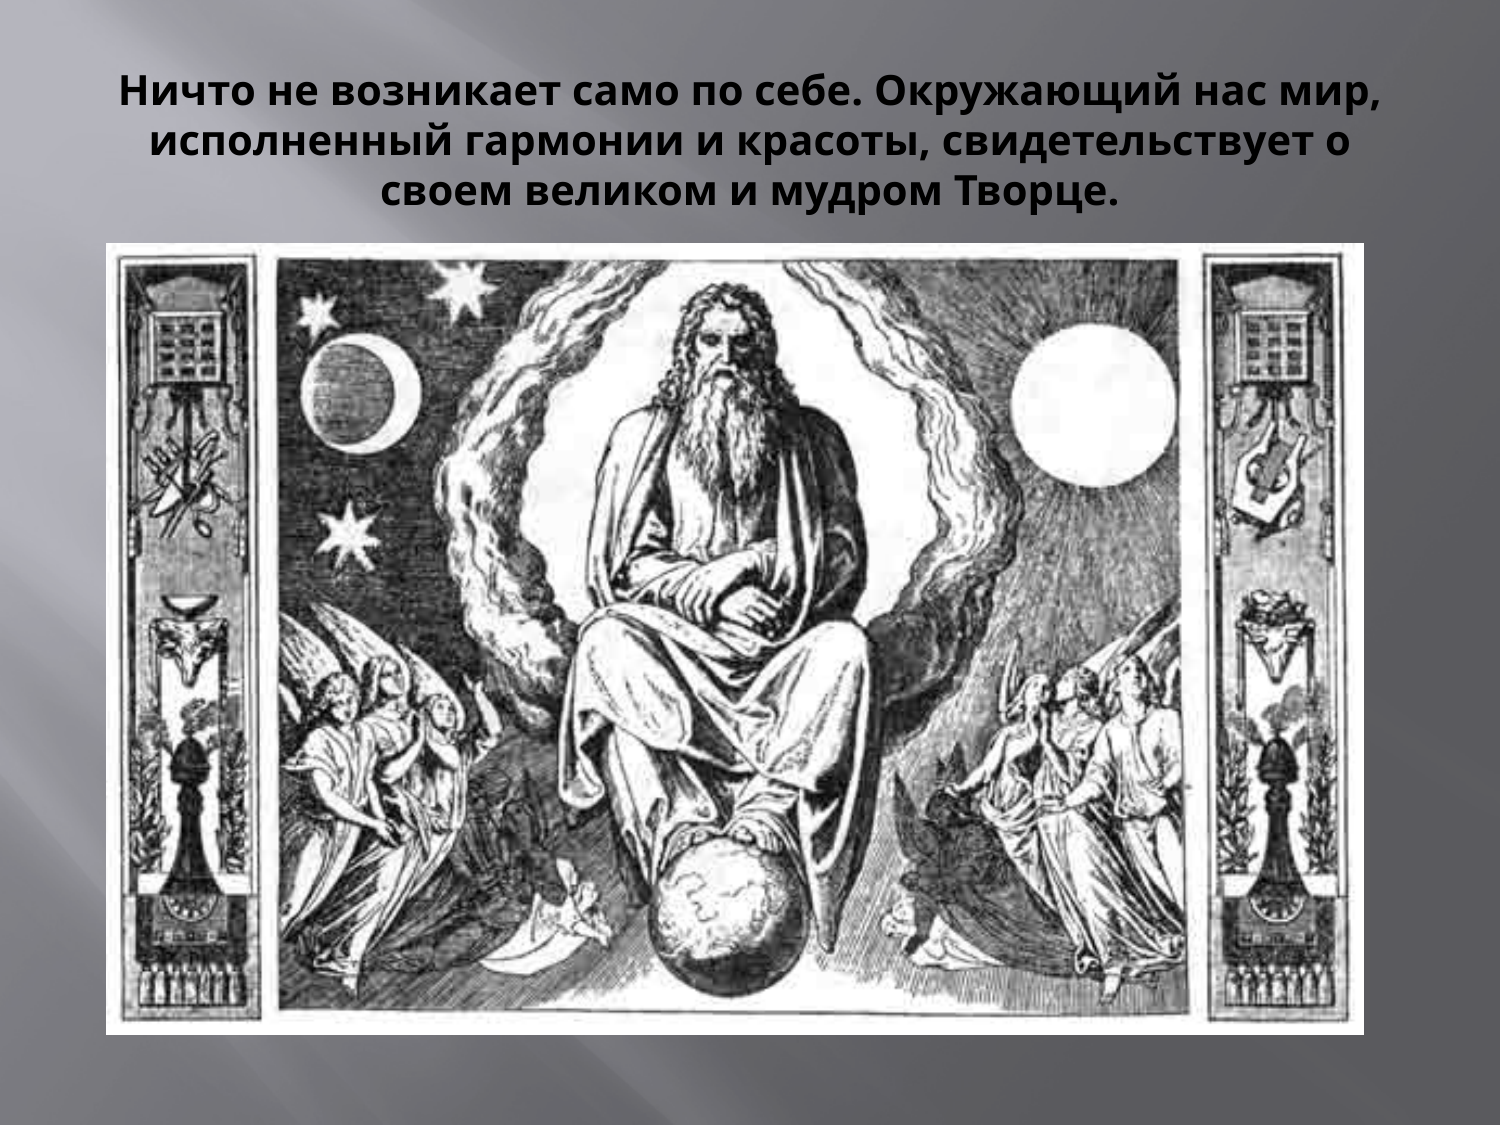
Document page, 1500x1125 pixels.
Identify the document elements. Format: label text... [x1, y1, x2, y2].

title Ничто не возникает само по себе. Окружающий нас мир, исполненный гармонии и красоты, свидетельствует о своем великом и мудром Творце. [75, 45, 1425, 233]
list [105, 243, 1365, 1036]
